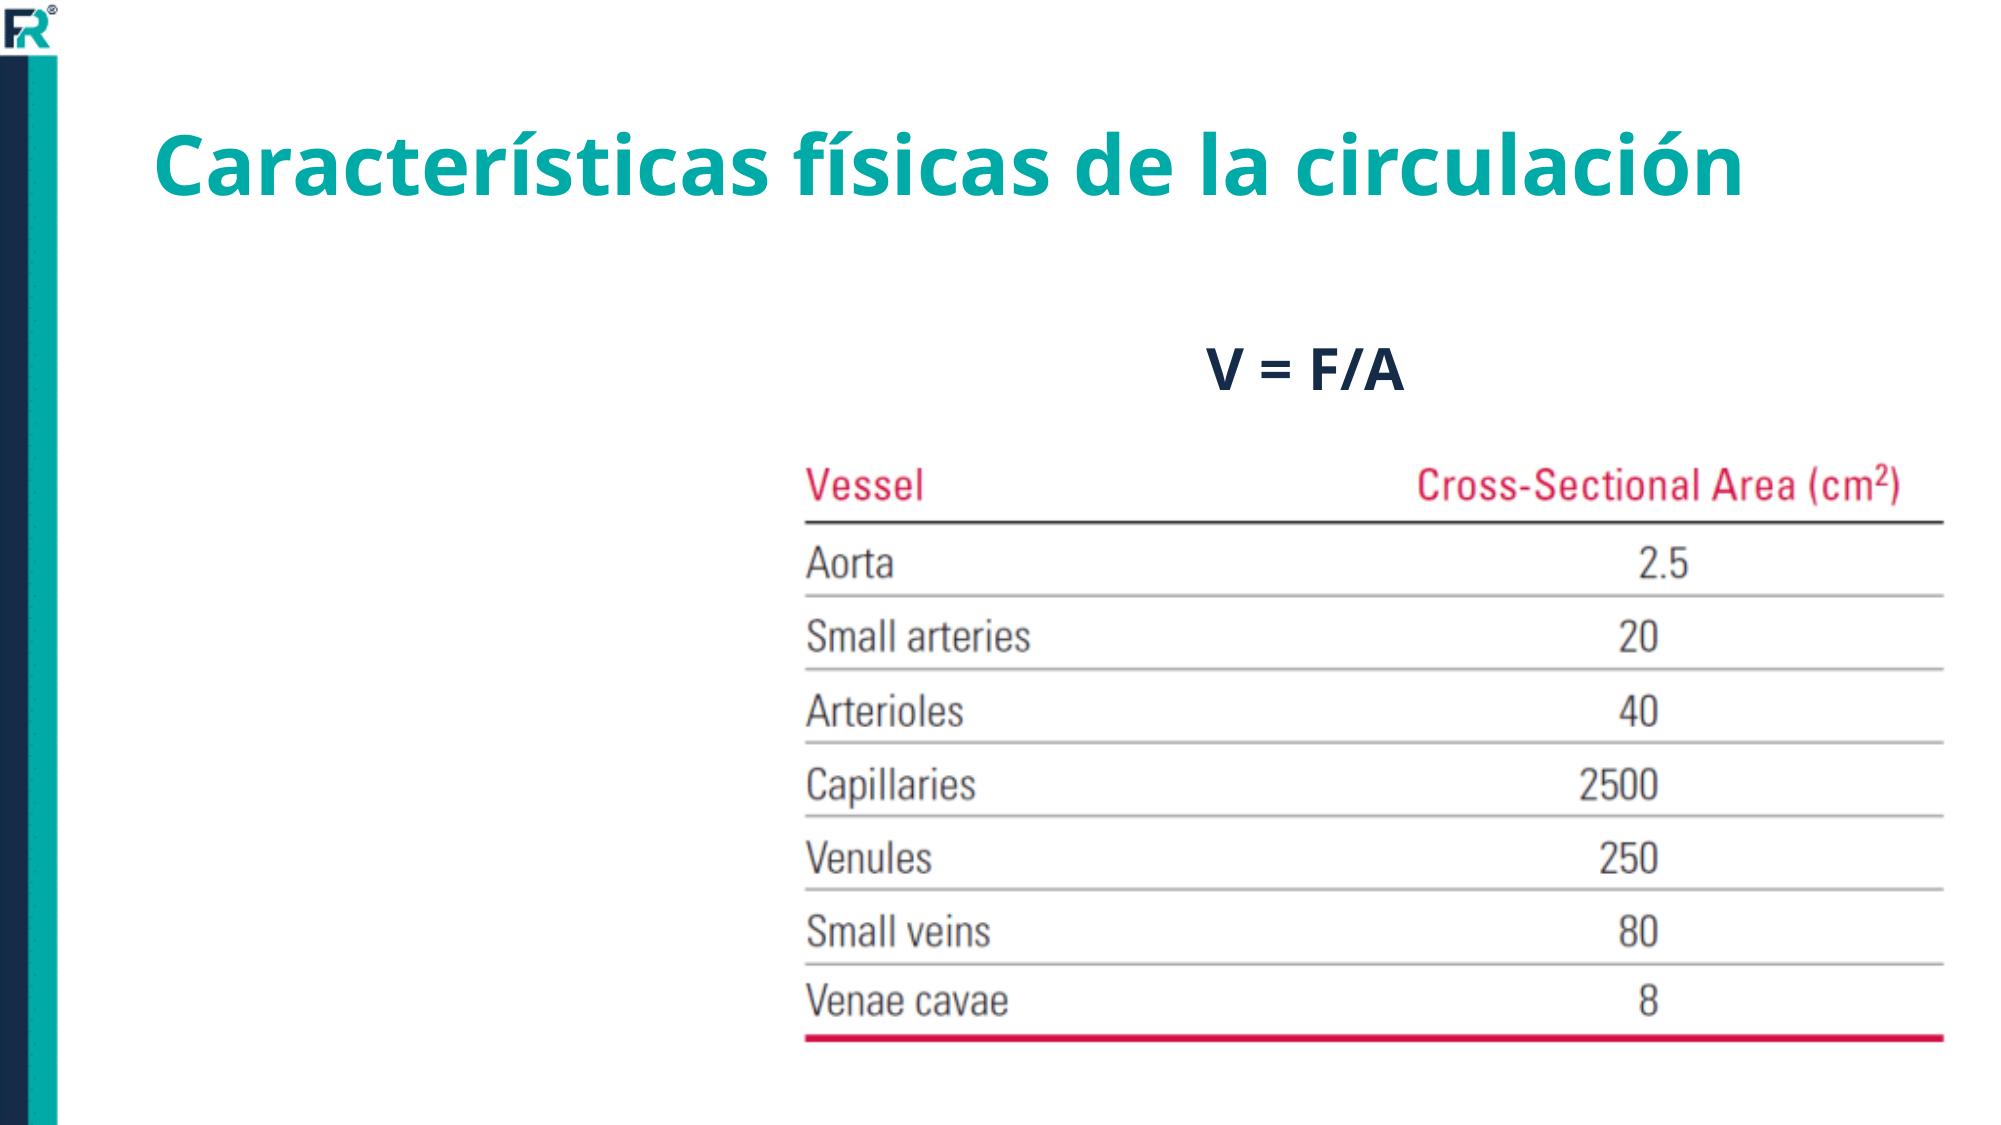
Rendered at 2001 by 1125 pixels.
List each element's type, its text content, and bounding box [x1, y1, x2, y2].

picture [0, 0, 2001, 1125]
list V = F/A [748, 275, 1863, 411]
title Características físicas de la circulación [137, 59, 1863, 278]
